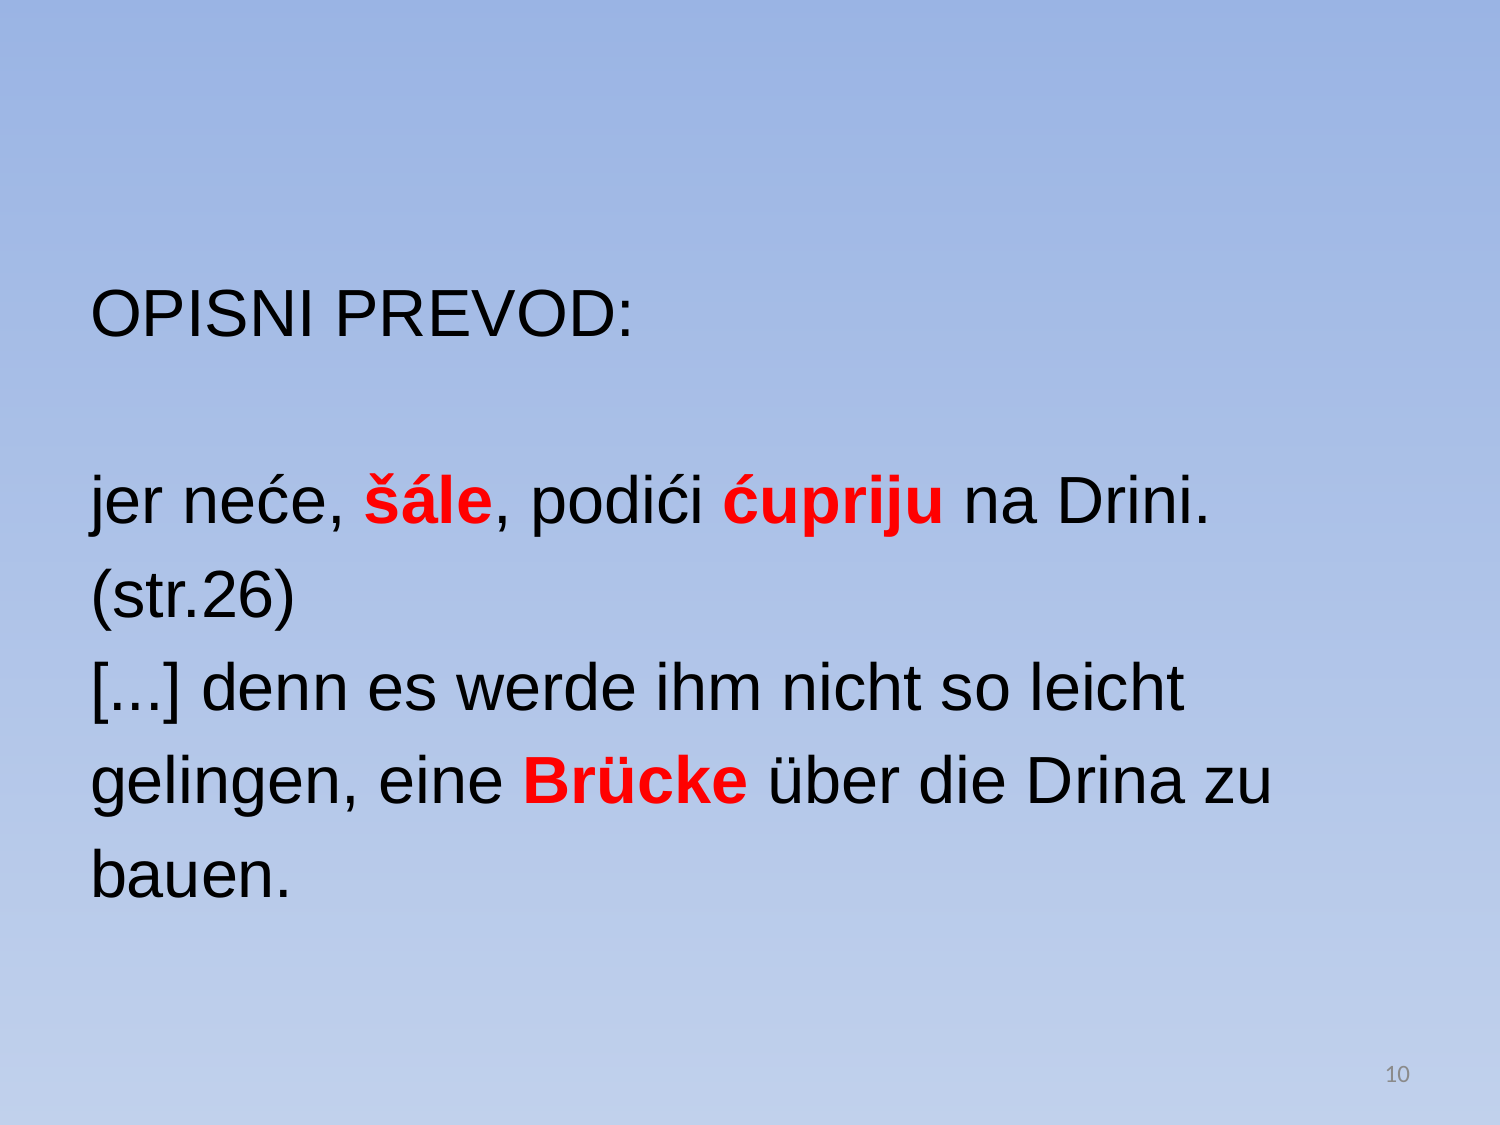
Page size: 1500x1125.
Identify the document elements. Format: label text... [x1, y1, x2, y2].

slide_number 10 [1074, 1042, 1425, 1103]
list OPISNI PREVOD: jer neće, šále, podići ćupriju na Drini. (str.26) [...] denn es werde ihm nicht so leicht gelingen, eine Brücke über die Drina zu bauen. [75, 262, 1425, 1005]
